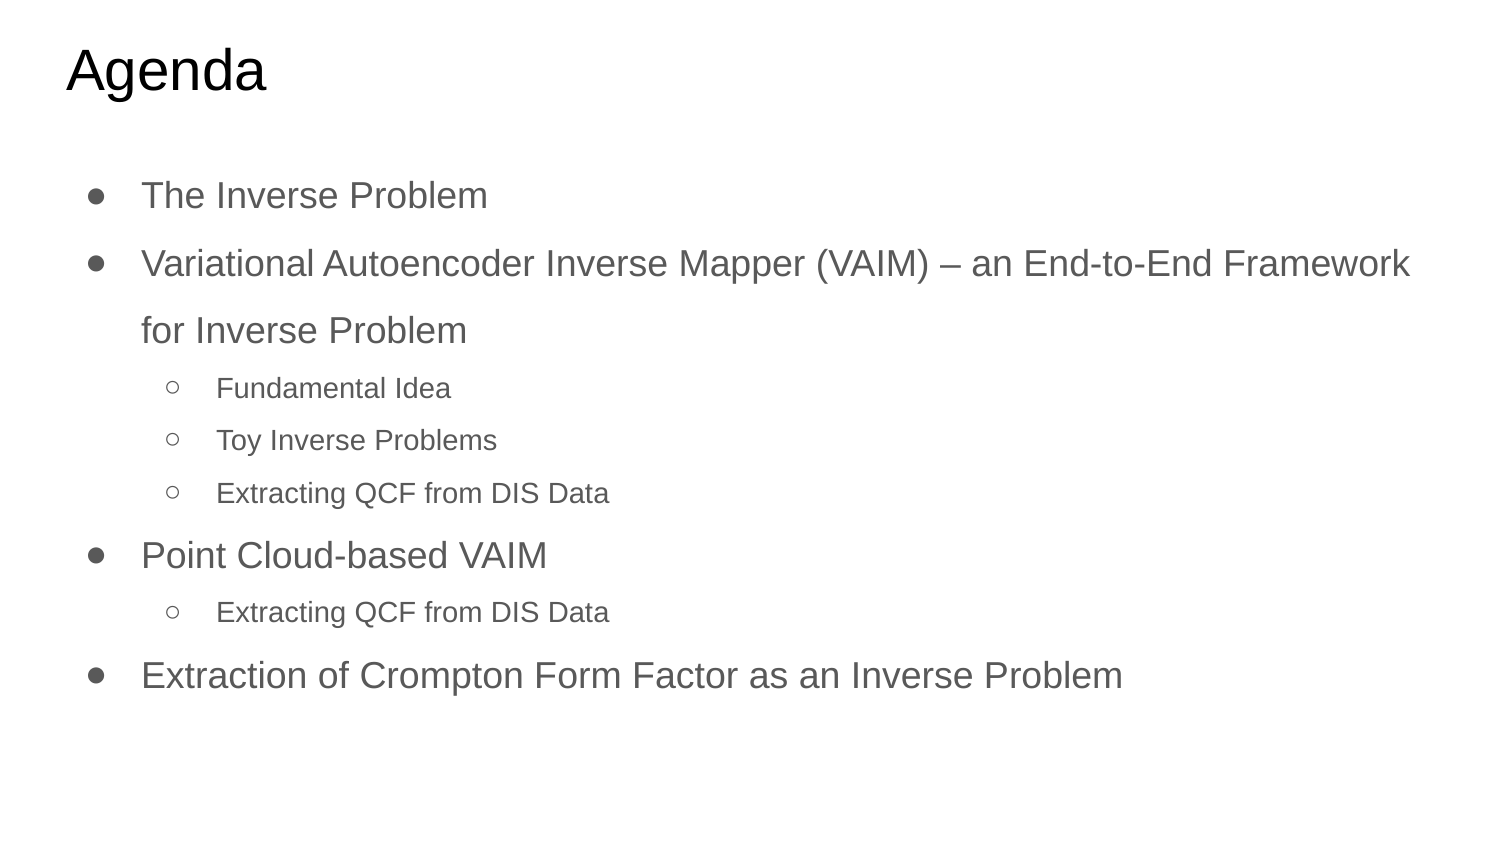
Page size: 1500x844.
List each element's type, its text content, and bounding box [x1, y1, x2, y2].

title Agenda [51, 16, 1449, 111]
list The Inverse Problem Variational Autoencoder Inverse Mapper (VAIM) – an End-to-End Framework for Inverse Problem Fundamental Idea Toy Inverse Problems Extracting QCF from DIS Data Point Cloud-based VAIM Extracting QCF from DIS Data Extraction of Crompton Form Factor as an Inverse Problem [51, 133, 1449, 750]
